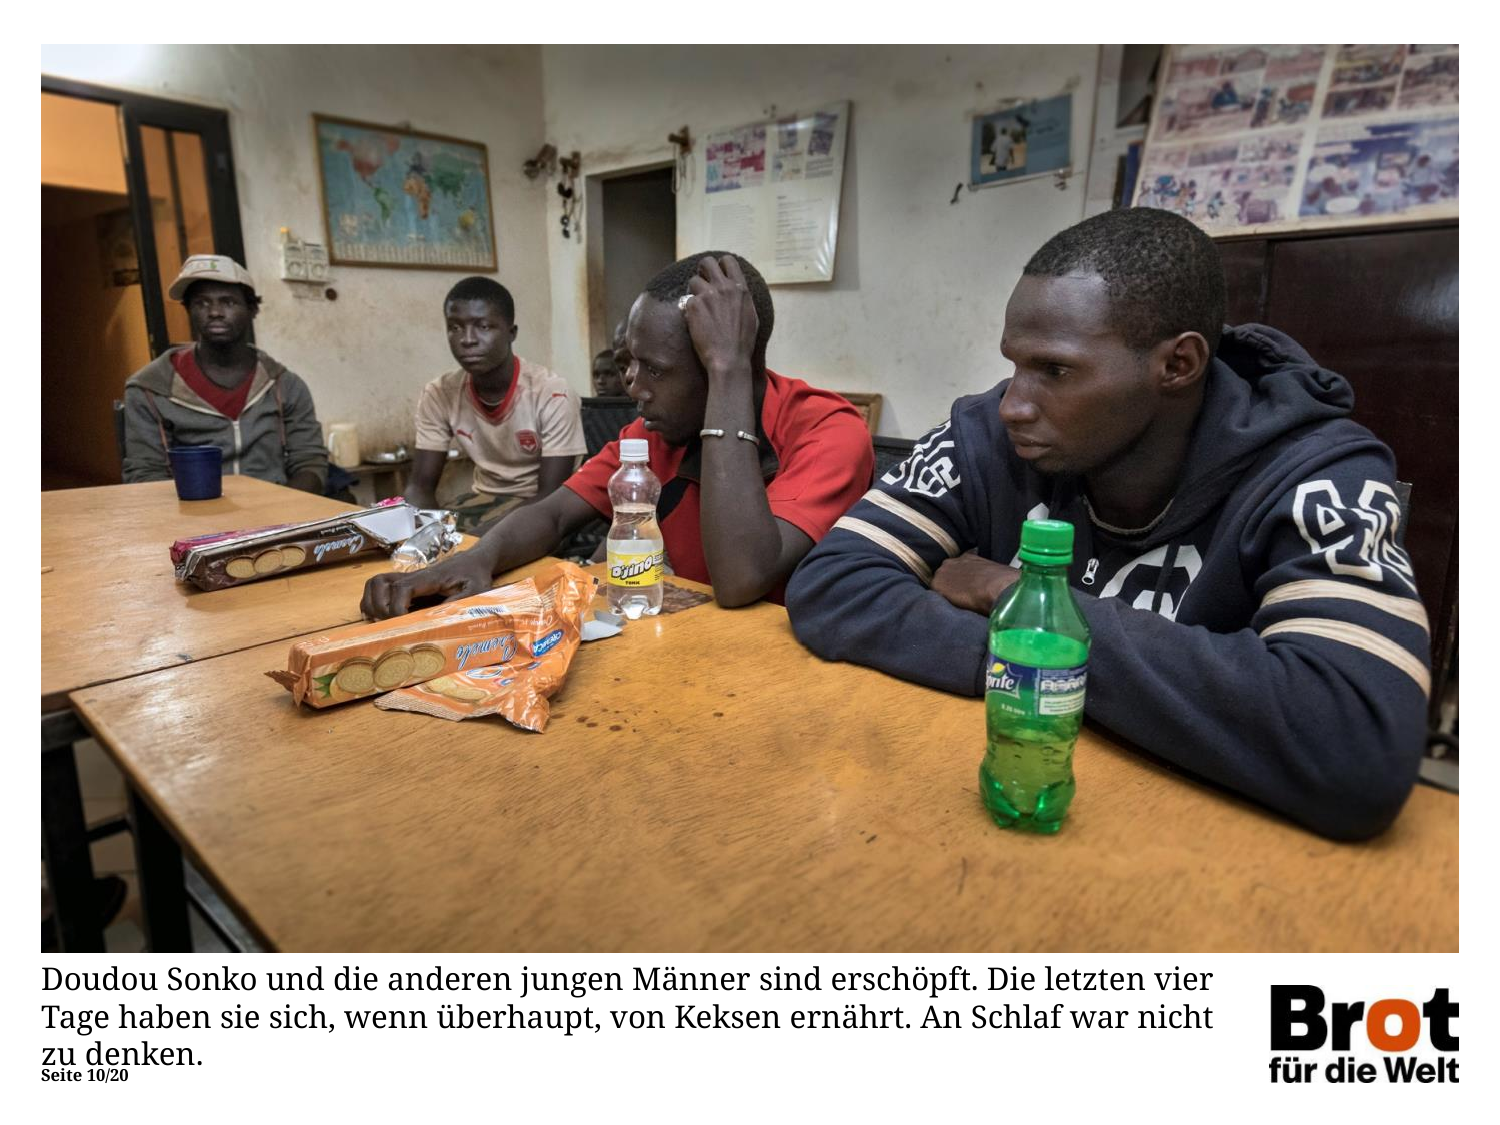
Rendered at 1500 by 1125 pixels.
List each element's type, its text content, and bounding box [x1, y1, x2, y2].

picture [40, 44, 1460, 953]
text_box Doudou Sonko und die anderen jungen Männer sind erschöpft. Die letzten vier Tage haben sie sich, wenn überhaupt, von Keksen ernährt. An Schlaf war nicht zu denken. [41, 960, 1240, 1080]
picture [1269, 985, 1459, 1083]
